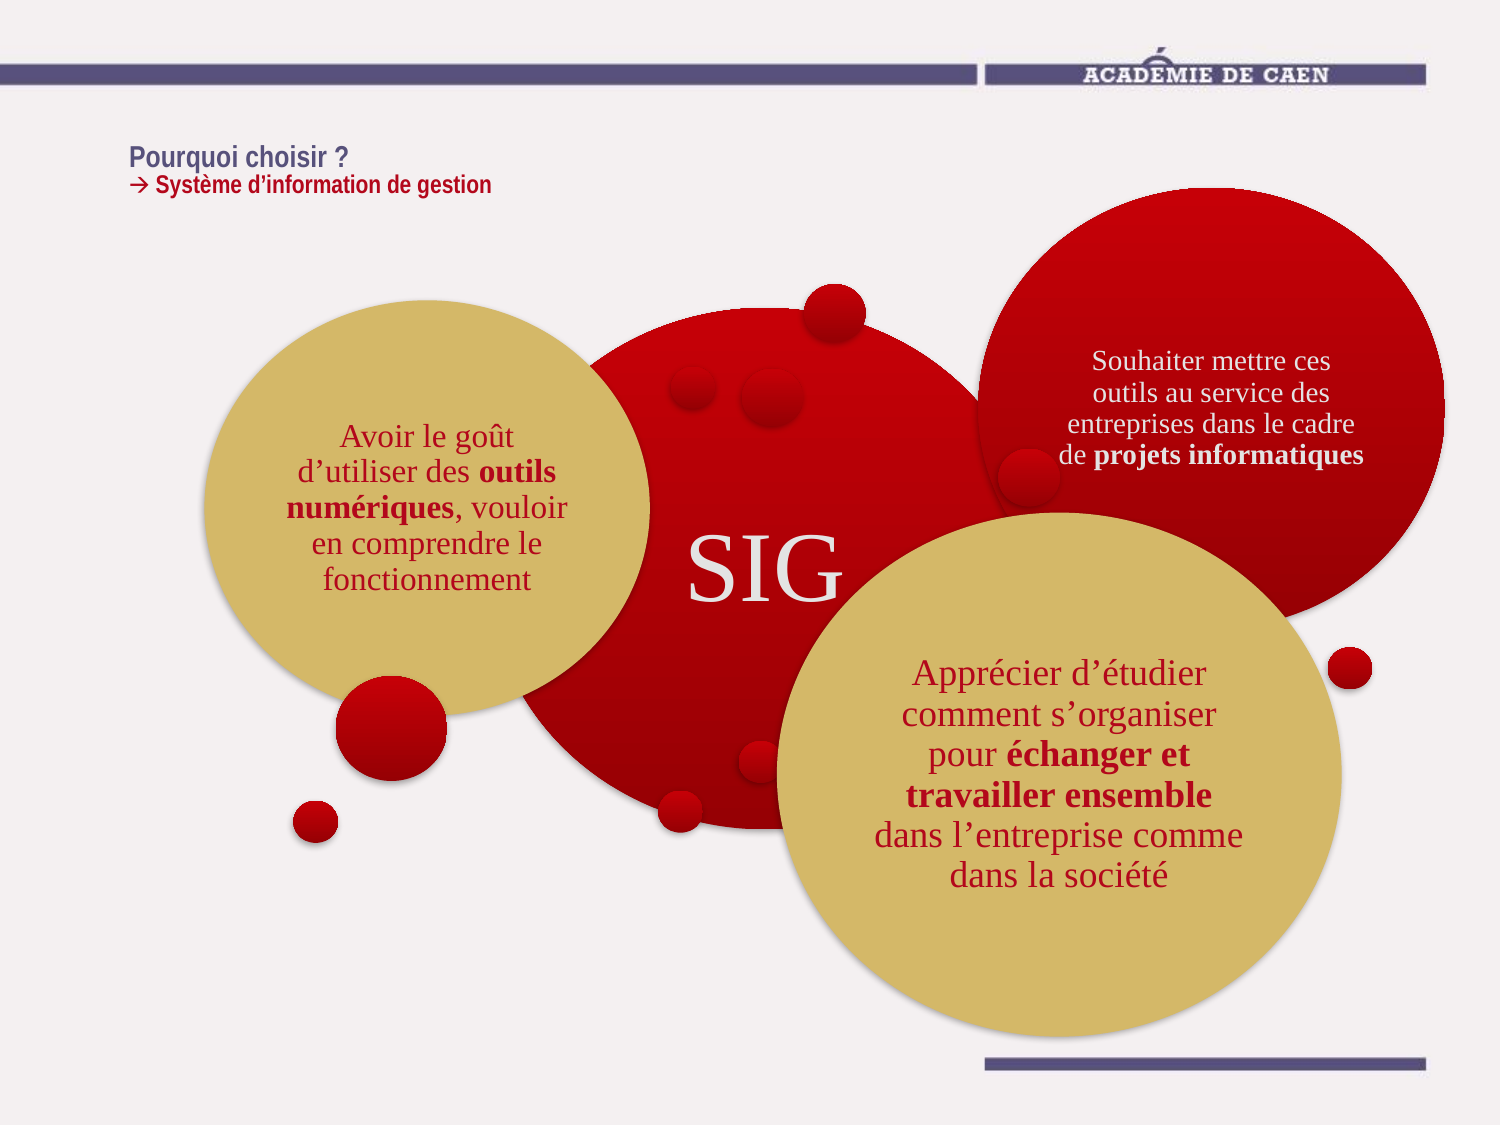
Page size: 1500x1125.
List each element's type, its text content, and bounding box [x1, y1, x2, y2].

picture [0, 0, 1500, 1125]
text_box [204, 187, 1446, 1037]
title Pourquoi choisir ? 🡪 Système d’information de gestion [53, 113, 1500, 244]
